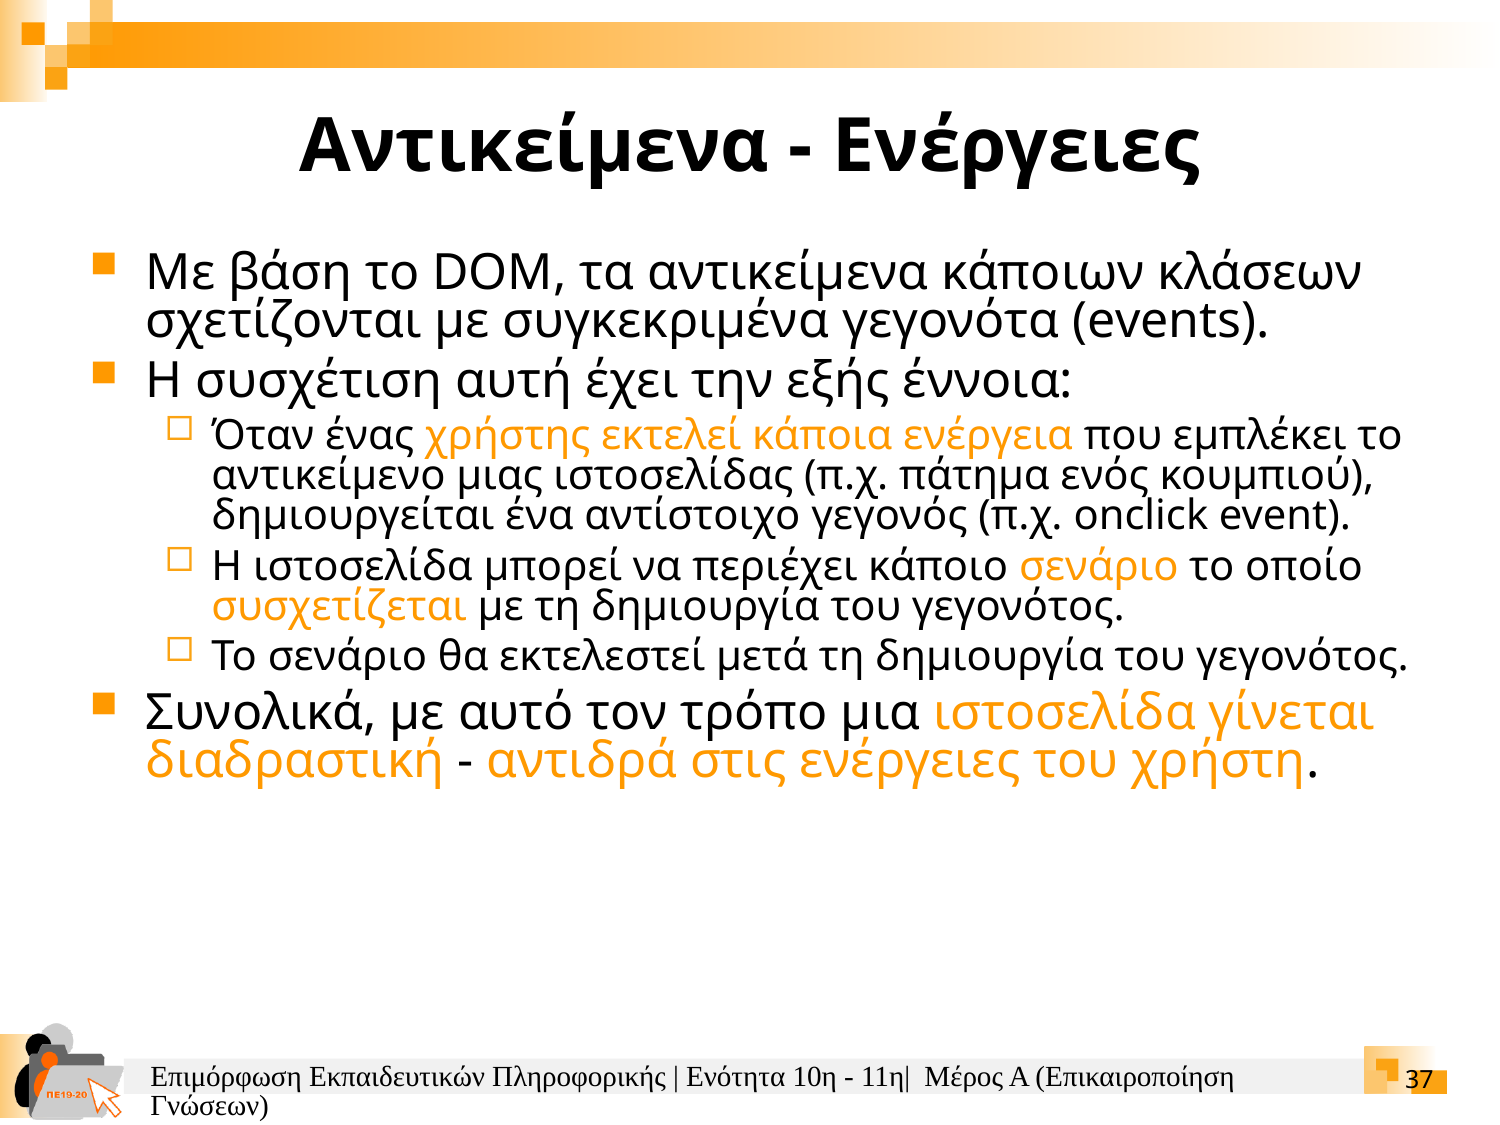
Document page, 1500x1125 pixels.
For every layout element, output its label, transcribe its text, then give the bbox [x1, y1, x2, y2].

footer Επιμόρφωση Εκπαιδευτικών Πληροφορικής | Ενότητα 10η - 11η| Μέρος Α (Επικαιροποίηση Γνώσεων) [135, 1024, 1270, 1100]
slide_number 37 [1293, 1030, 1449, 1106]
picture [11, 1023, 124, 1120]
title Αντικείμενα - Ενέργειες [74, 74, 1426, 209]
list Με βάση το DOM, τα αντικείμενα κάποιων κλάσεων σχετίζονται με συγκεκριμένα γεγονότα (events). Η συσχέτιση αυτή έχει την εξής έννοια: Όταν ένας χρήστης εκτελεί κάποια ενέργεια που εμπλέκει το αντικείμενο μιας ιστοσελίδας (π.χ. πάτημα ενός κουμπιού), δημιουργείται ένα αντίστοιχο γεγονός (π.χ. onclick event). Η ιστοσελίδα μπορεί να περιέχει κάποιο σενάριο το οποίο συσχετίζεται με τη δημιουργία του γεγονότος. Το σενάριο θα εκτελεστεί μετά τη δημιουργία του γεγονότος. Συνολικά, με αυτό τον τρόπο μια ιστοσελίδα γίνεται διαδραστική - αντιδρά στις ενέργειες του χρήστη. [74, 243, 1426, 1000]
